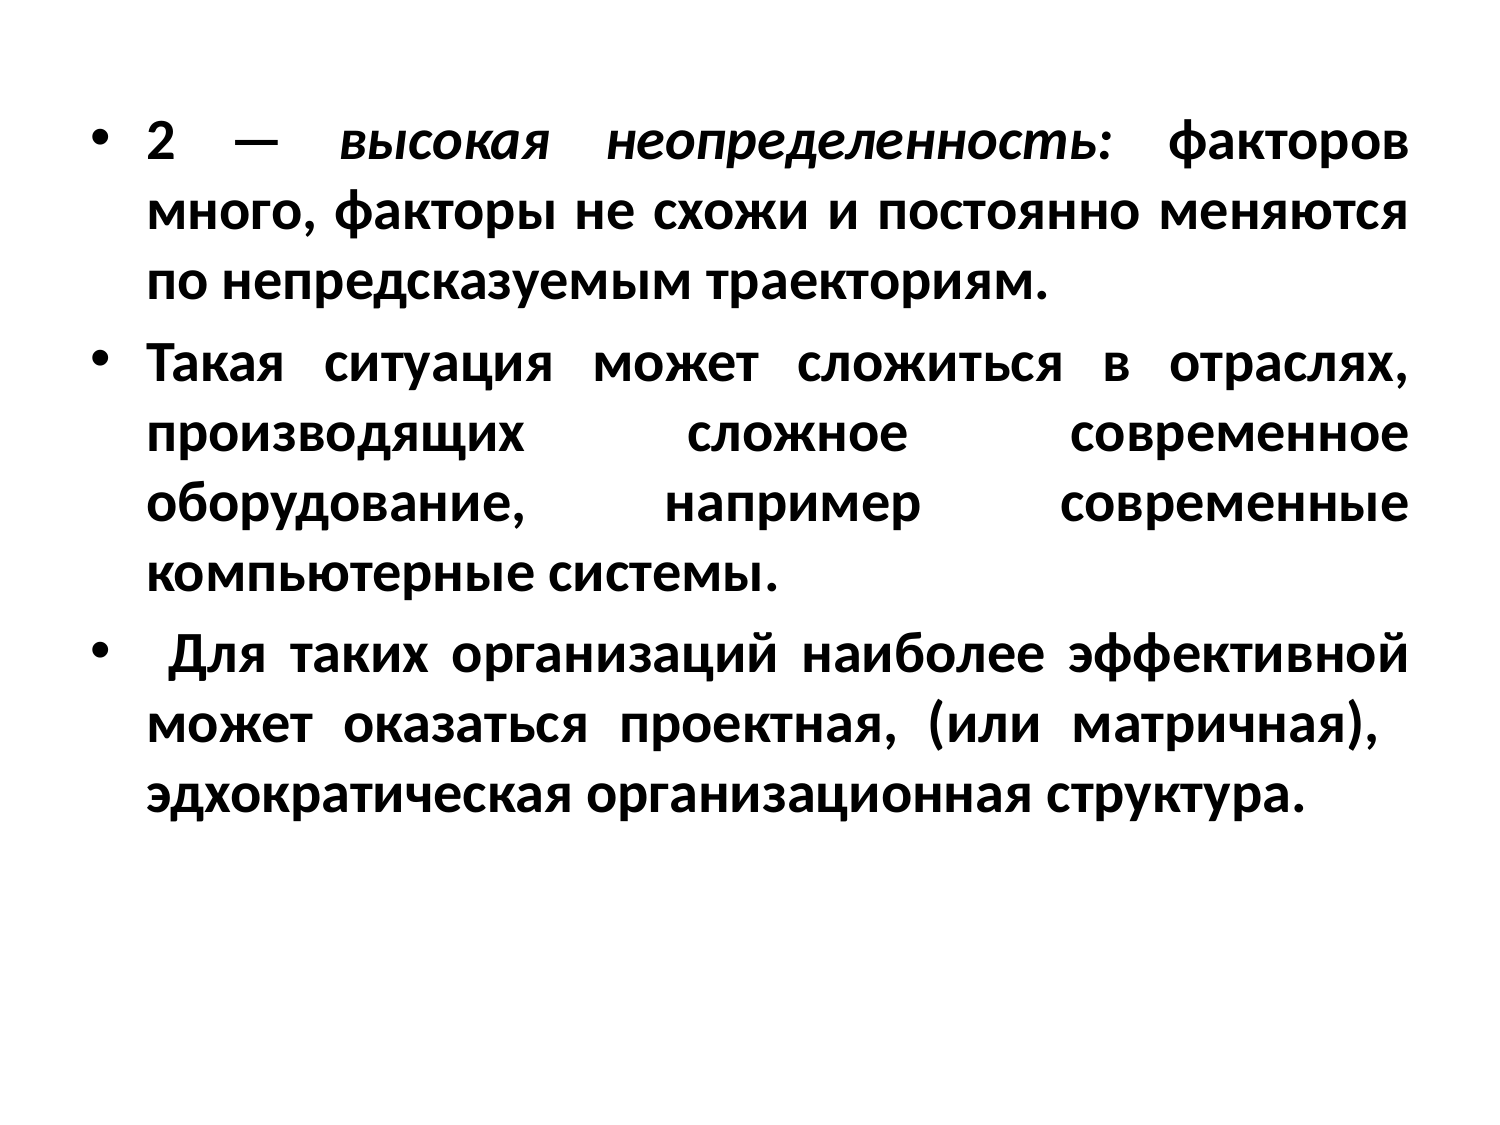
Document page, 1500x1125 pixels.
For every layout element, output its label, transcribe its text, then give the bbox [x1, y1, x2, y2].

list 2 — высокая неопределенность: факторов много, факторы не схожи и постоянно меняются по непредсказуемым траекториям. Такая ситуация может сложиться в отраслях, производящих сложное современное оборудование, например современные компьютерные системы. Для таких организаций наиболее эффективной может оказаться проектная, (или матричная), эдхократическая организационная структура. [75, 93, 1425, 1005]
